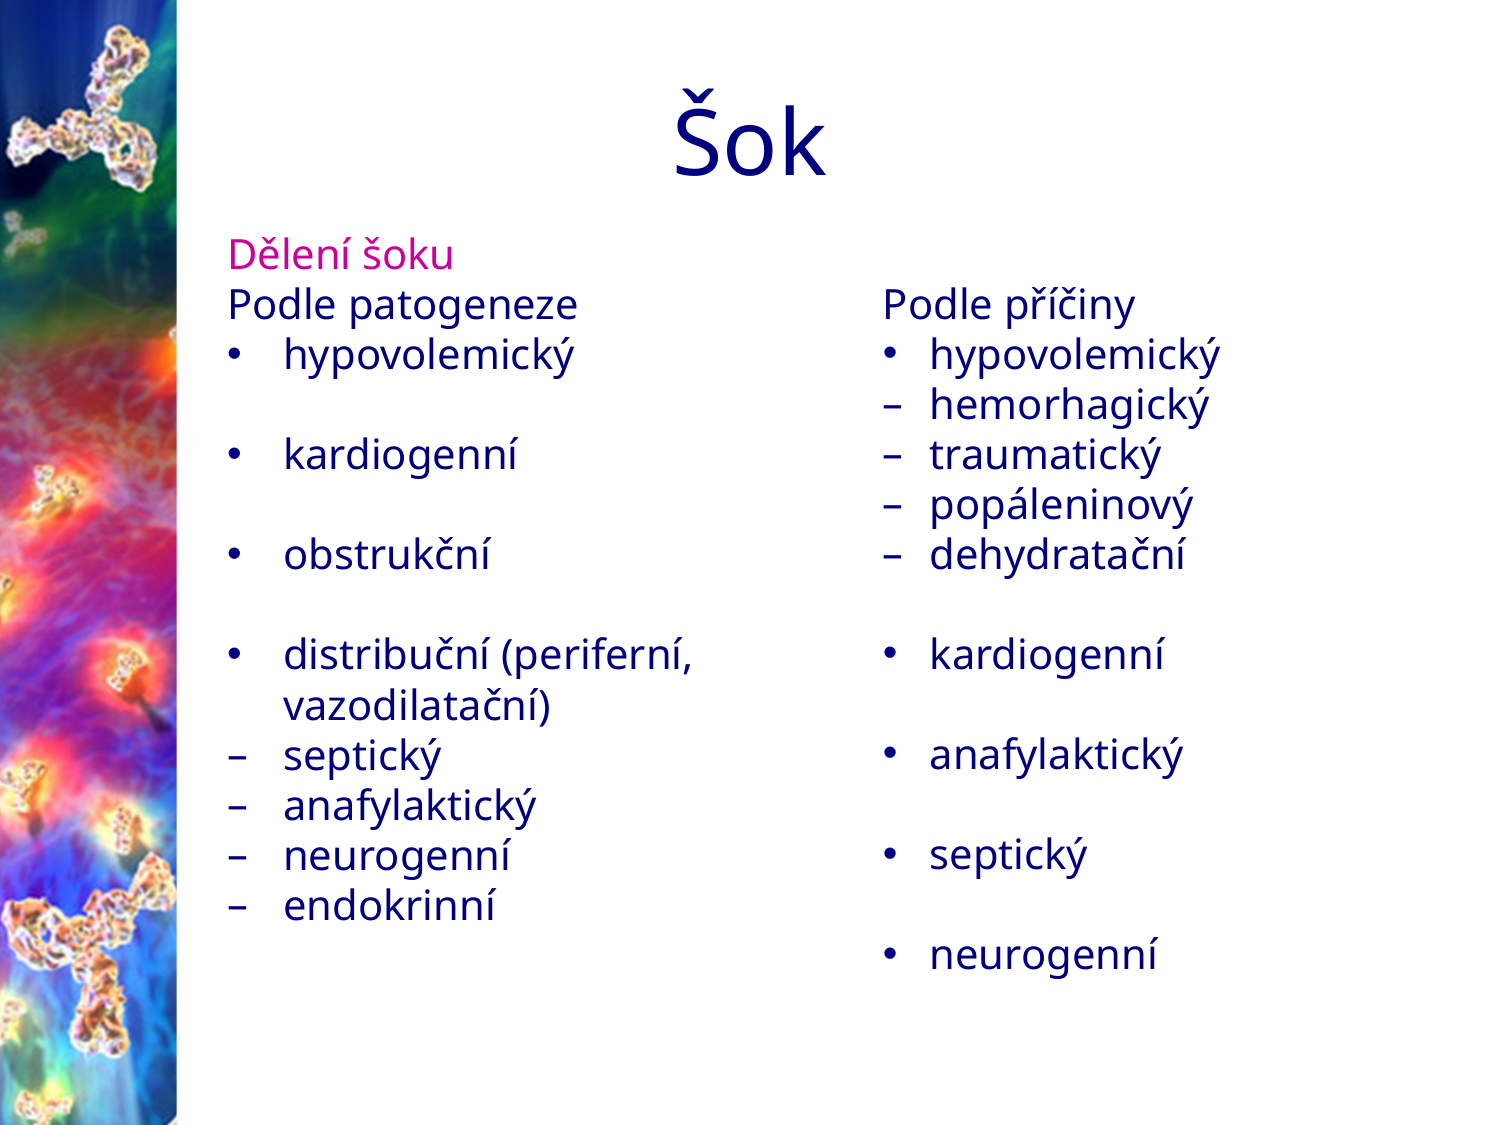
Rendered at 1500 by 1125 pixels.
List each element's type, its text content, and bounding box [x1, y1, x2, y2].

title Šok [180, 45, 1425, 233]
text_box Podle příčiny hypovolemický hemorhagický traumatický popáleninový dehydratační kardiogenní anafylaktický septický neurogenní [868, 220, 1329, 986]
list Dělení šoku Podle patogeneze hypovolemický kardiogenní obstrukční distribuční (periferní, vazodilatační) septický anafylaktický neurogenní endokrinní [212, 233, 833, 1106]
picture [155, 234, 167, 240]
picture [0, 0, 177, 1125]
picture [168, 104, 177, 112]
